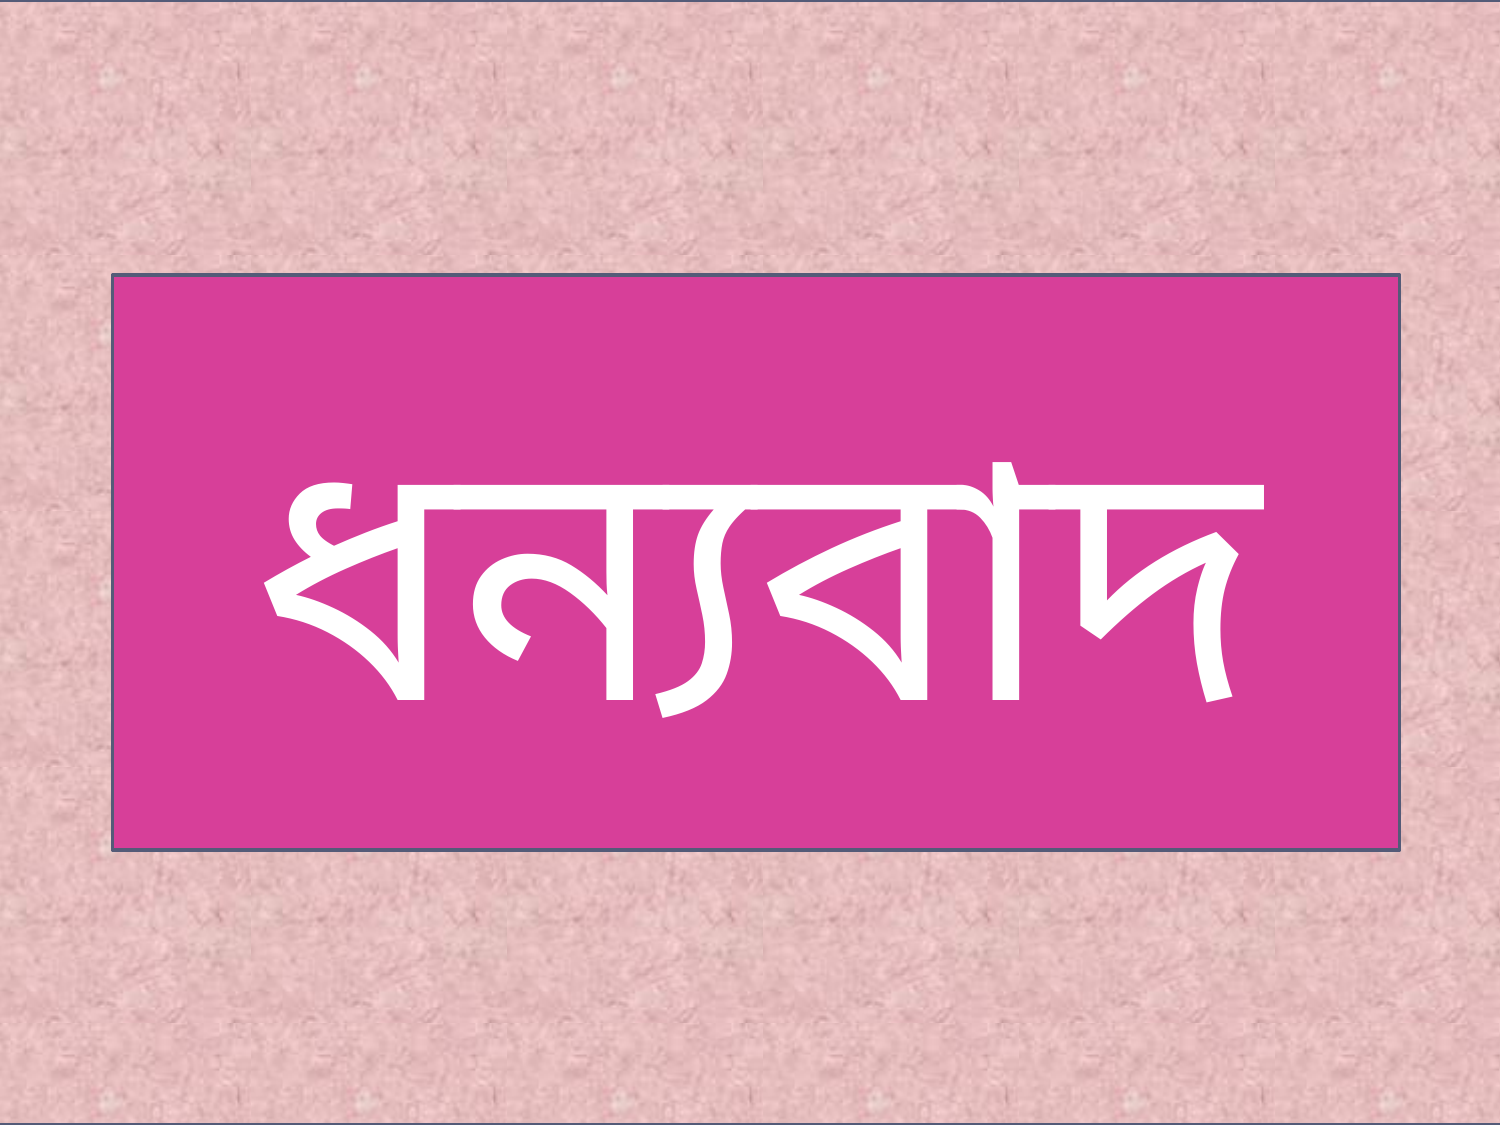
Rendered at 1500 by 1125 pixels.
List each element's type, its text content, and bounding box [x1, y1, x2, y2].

text_box ধন্যবাদ [111, 273, 1401, 852]
text_box [0, 0, 1500, 1125]
